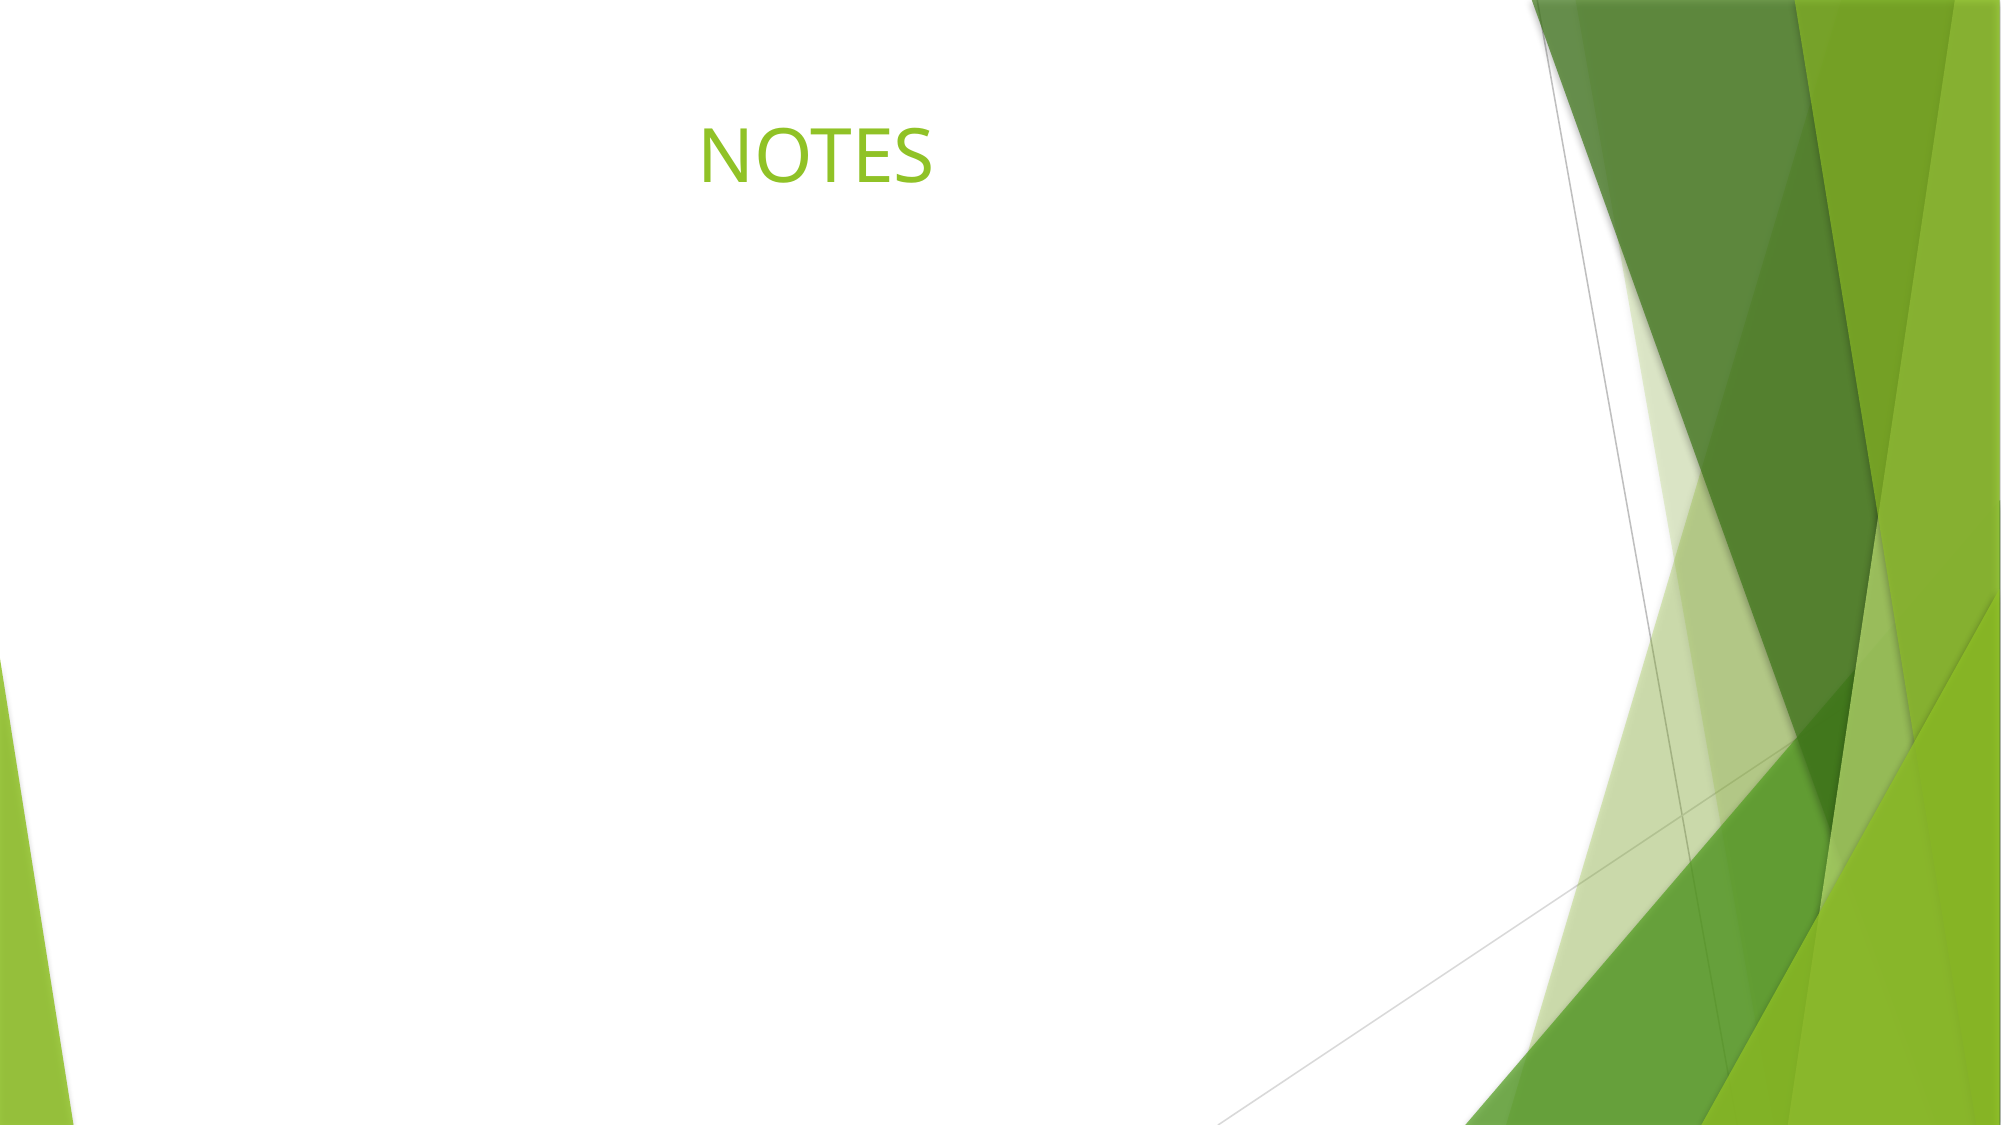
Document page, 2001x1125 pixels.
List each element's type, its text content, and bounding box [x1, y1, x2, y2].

title NOTES [111, 99, 1522, 317]
